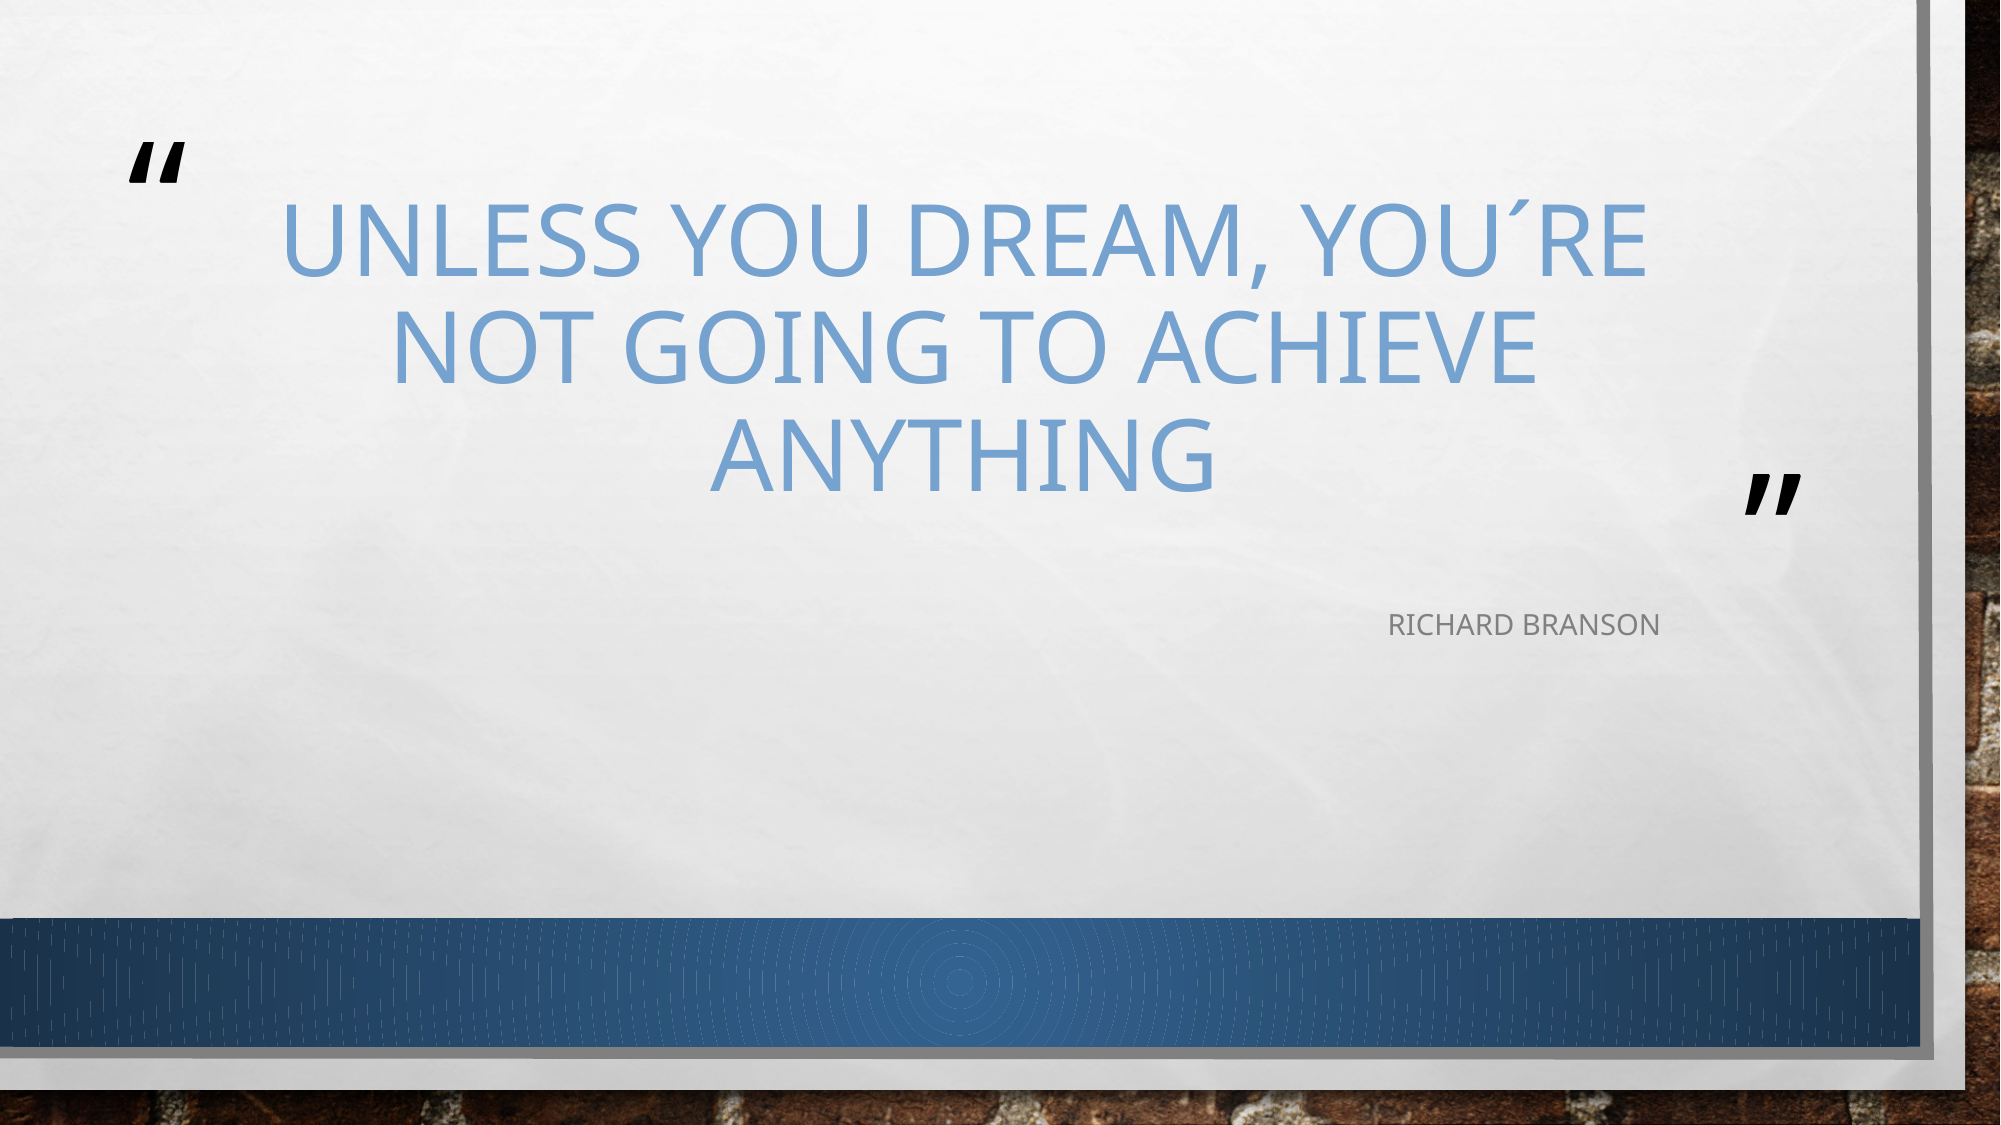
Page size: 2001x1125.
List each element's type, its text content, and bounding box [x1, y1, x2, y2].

picture [0, 0, 2000, 1125]
list Richard branson [254, 592, 1677, 655]
title Unless you dream, you´re not going to achieve anything [184, 112, 1747, 591]
